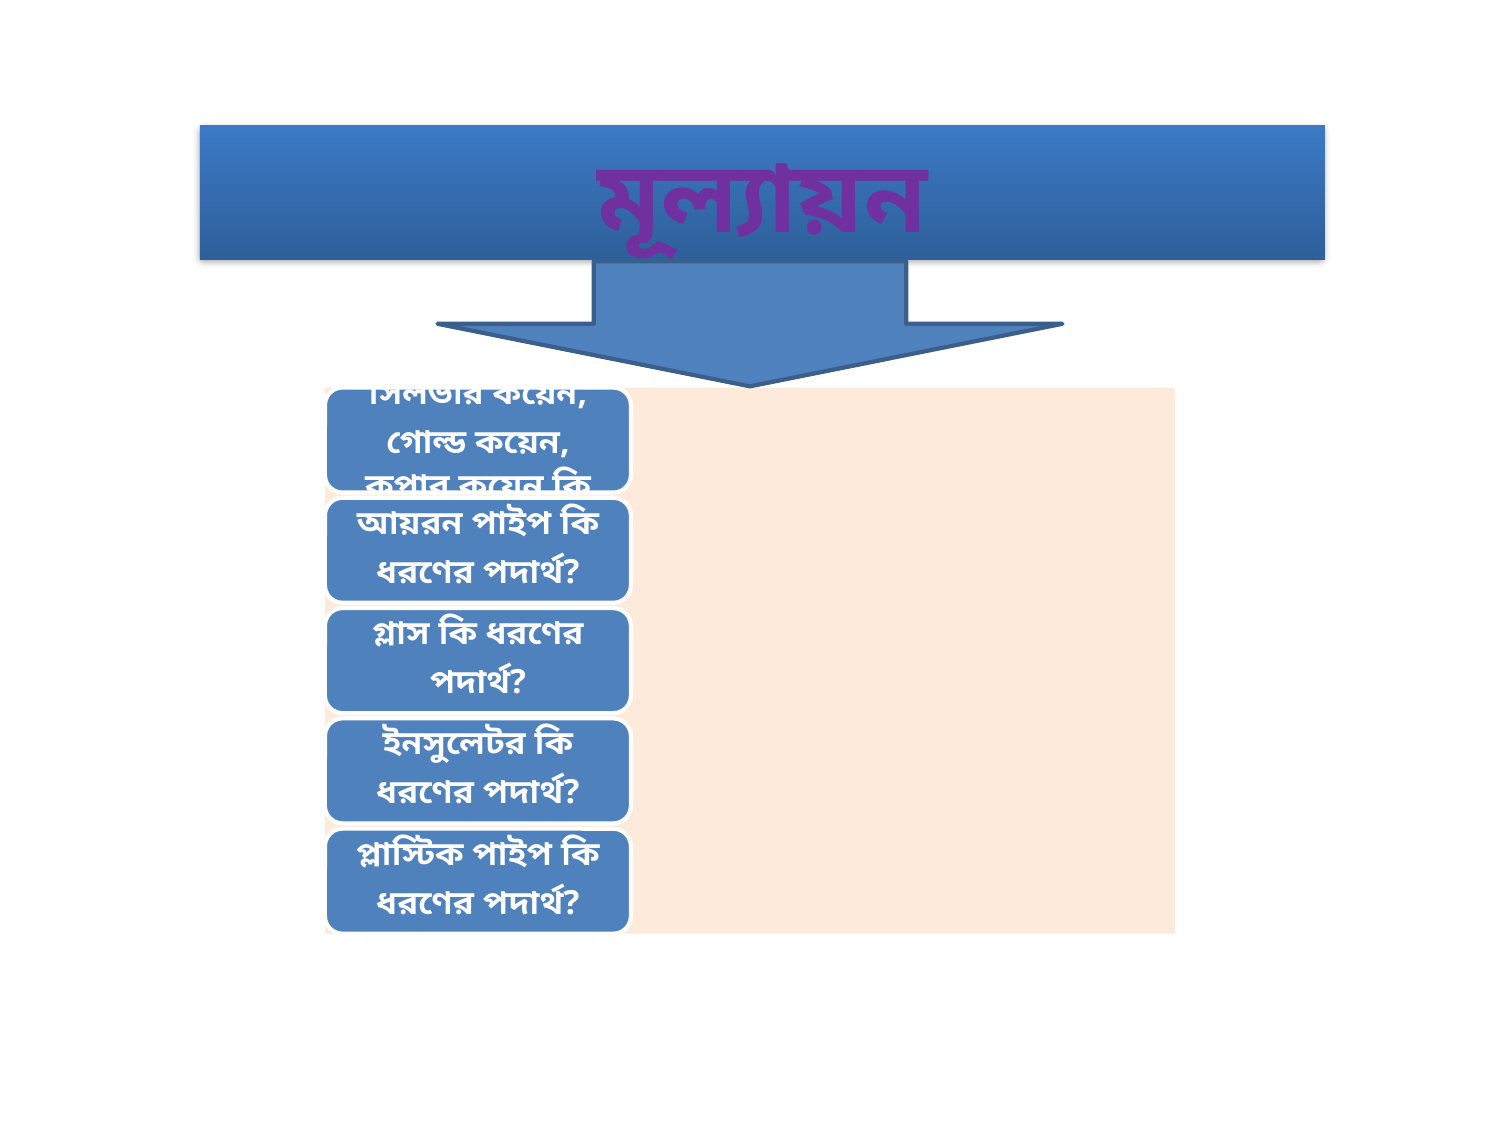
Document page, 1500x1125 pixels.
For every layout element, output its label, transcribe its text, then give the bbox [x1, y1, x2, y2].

text_box [435, 259, 1065, 385]
text_box মূল্যায়ন [199, 125, 1325, 260]
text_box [324, 387, 1176, 934]
